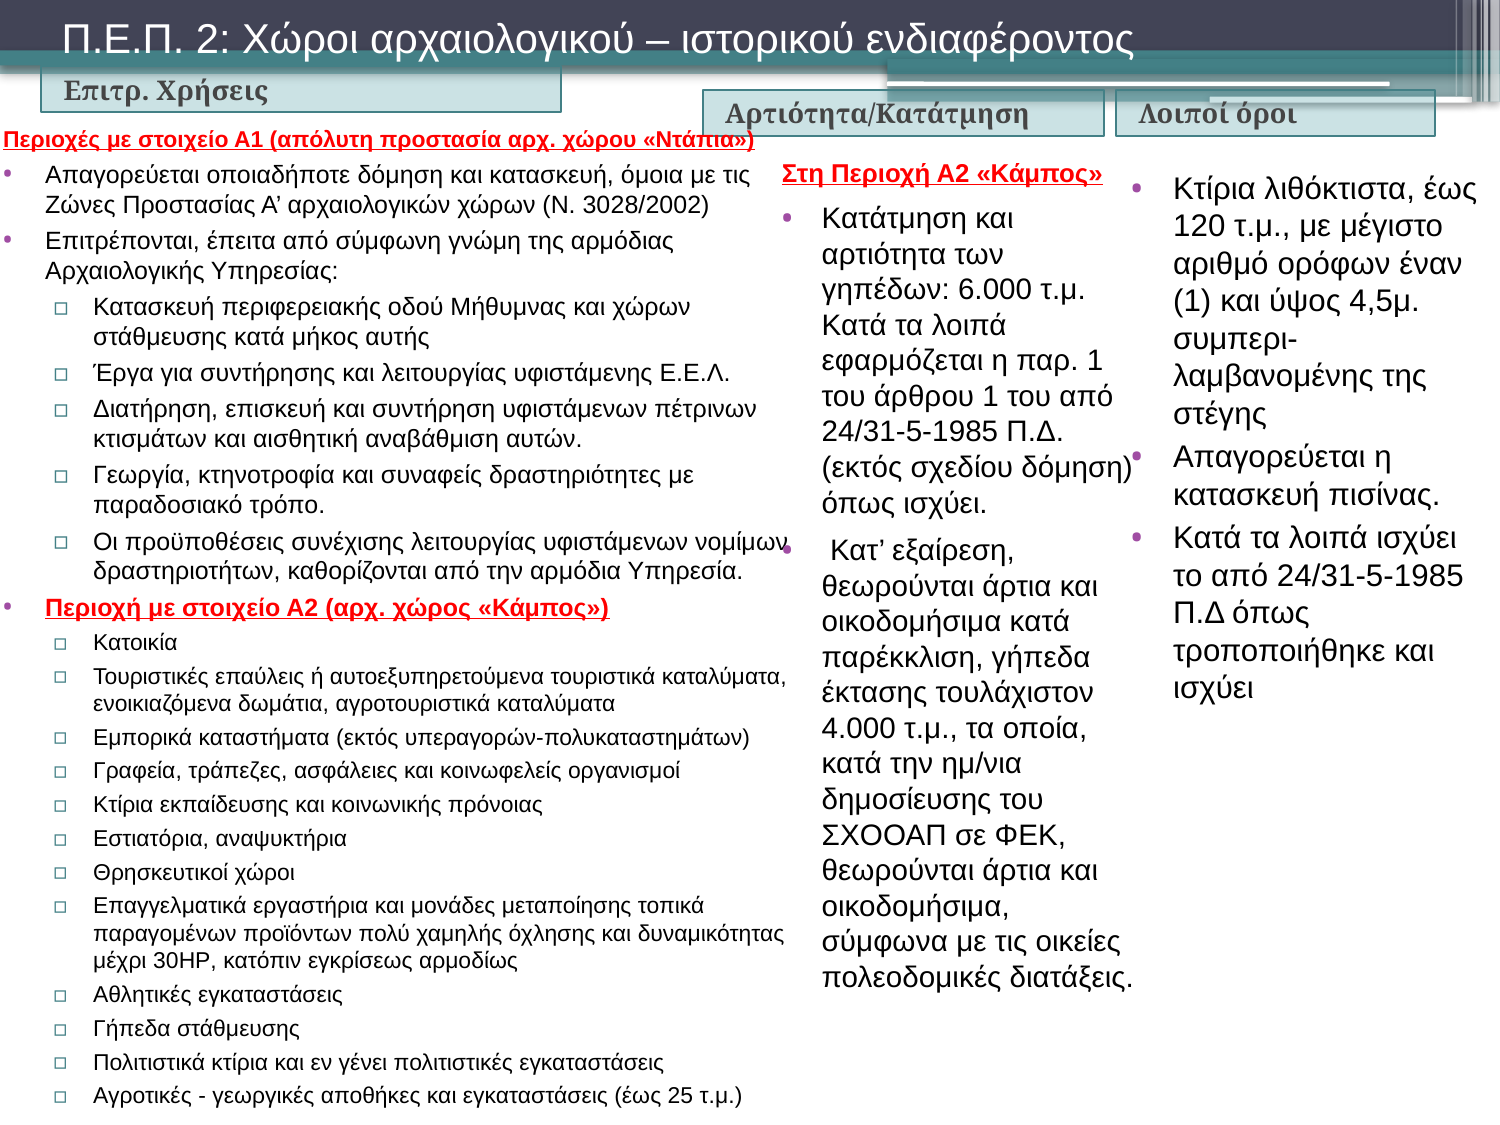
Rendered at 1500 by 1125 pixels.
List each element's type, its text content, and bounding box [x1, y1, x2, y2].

text_box Κτίρια λιθόκτιστα, έως 120 τ.μ., με μέγιστο αριθμό ορόφων έναν (1) και ύψος 4,5μ. συμπερι-λαμβανομένης της στέγης Απαγορεύεται η κατασκευή πισίνας. Κατά τα λοιπά ισχύει το από 24/31-5-1985 Π.Δ όπως τροποποιήθηκε και ισχύει [1098, 160, 1500, 1017]
list Στη Περιοχή Α2 «Κάμπος» Κατάτμηση και αρτιότητα των γηπέδων: 6.000 τ.μ. Κατά τα λοιπά εφαρμόζεται η παρ. 1 του άρθρου 1 του από 24/31-5-1985 Π.Δ. (εκτός σχεδίου δόμηση) όπως ισχύει. Κατ’ εξαίρεση, θεωρούνται άρτια και οικοδομήσιμα κατά παρέκκλιση, γήπεδα έκτασης τουλάχιστον 4.000 τ.μ., τα οποία, κατά την ημ/νια δημοσίευσης του ΣΧΟΟΑΠ σε ΦΕΚ, θεωρούνται άρτια και οικοδομήσιμα, σύμφωνα με τις οικείες πολεοδομικές διατάξεις. [750, 149, 1150, 1042]
title Π.Ε.Π. 2: Χώροι αρχαιολογικού – ιστορικού ενδιαφέροντος [46, 0, 1431, 75]
list Περιοχές με στοιχείο Α1 (απόλυτη προστασία αρχ. χώρου «Ντάπια») Απαγορεύεται οποιαδήποτε δόμηση και κατασκευή, όμοια με τις Ζώνες Προστασίας Α’ αρχαιολογικών χώρων (Ν. 3028/2002) Επιτρέπονται, έπειτα από σύμφωνη γνώμη της αρμόδιας Αρχαιολογικής Υπηρεσίας: Κατασκευή περιφερειακής οδού Μήθυμνας και χώρων στάθμευσης κατά μήκος αυτής Έργα για συντήρησης και λειτουργίας υφιστάμενης Ε.Ε.Λ. Διατήρηση, επισκευή και συντήρηση υφιστάμενων πέτρινων κτισμάτων και αισθητική αναβάθμιση αυτών. Γεωργία, κτηνοτροφία και συναφείς δραστηριότητες με παραδοσιακό τρόπο. Οι προϋποθέσεις συνέχισης λειτουργίας υφιστάμενων νομίμων δραστηριοτήτων, καθορίζονται από την αρμόδια Υπηρεσία. Περιοχή με στοιχείο Α2 (αρχ. χώρος «Κάμπος») Κατοικία Τουριστικές επαύλεις ή αυτοεξυπηρετούμενα τουριστικά καταλύματα, ενοικιαζόμενα δωμάτια, αγροτουριστικά καταλύματα Εμπορικά καταστήματα (εκτός υπεραγορών-πολυκαταστημάτων) Γραφεία, τράπεζες, ασφάλειες και κοινωφελείς οργανισμοί Κτίρια εκπαίδευσης και κοινωνικής πρόνοιας Εστιατόρια, αναψυκτήρια Θρησκευτικοί χώροι Επαγγελματικά εργαστήρια και μονάδες μεταποίησης τοπικά παραγομένων προϊόντων πολύ χαμηλής όχλησης και δυναμικότητας μέχρι 30HP, κατόπιν εγκρίσεως αρμοδίως Αθλητικές εγκαταστάσεις Γήπεδα στάθμευσης Πολιτιστικά κτίρια και εν γένει πολιτιστικές εγκαταστάσεις Αγροτικές - γεωργικές αποθήκες και εγκαταστάσεις (έως 25 τ.μ.) [0, 117, 844, 1125]
list Αρτιότητα/Κατάτμηση [702, 89, 1105, 137]
text_box Λοιποί όροι [1116, 90, 1436, 136]
list Επιτρ. Χρήσεις [40, 65, 562, 113]
